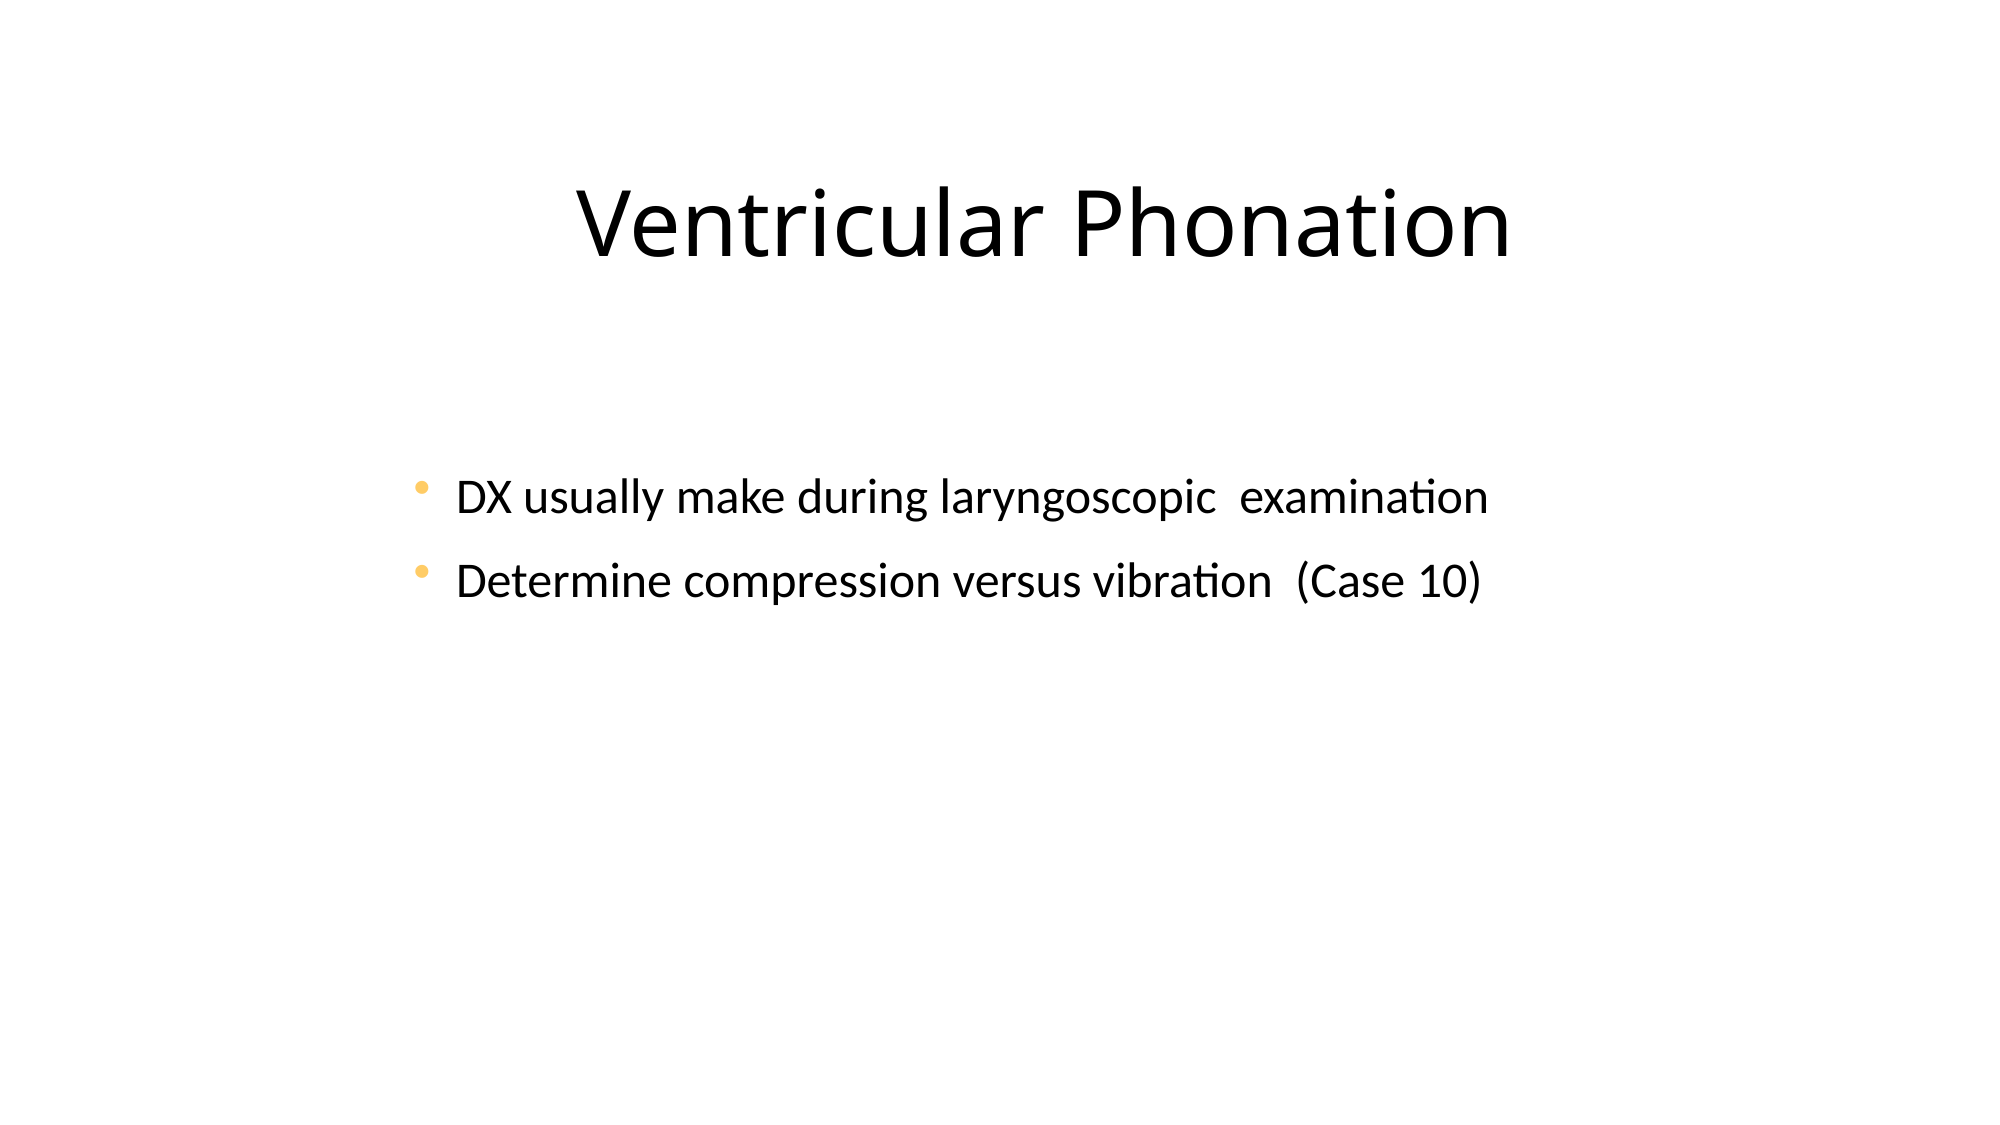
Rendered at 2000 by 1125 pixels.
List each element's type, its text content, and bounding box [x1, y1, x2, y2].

title Ventricular Phonation [574, 85, 1581, 276]
text_box DX usually make during laryngoscopic examination Determine compression versus vibration (Case 10) [412, 449, 1669, 608]
